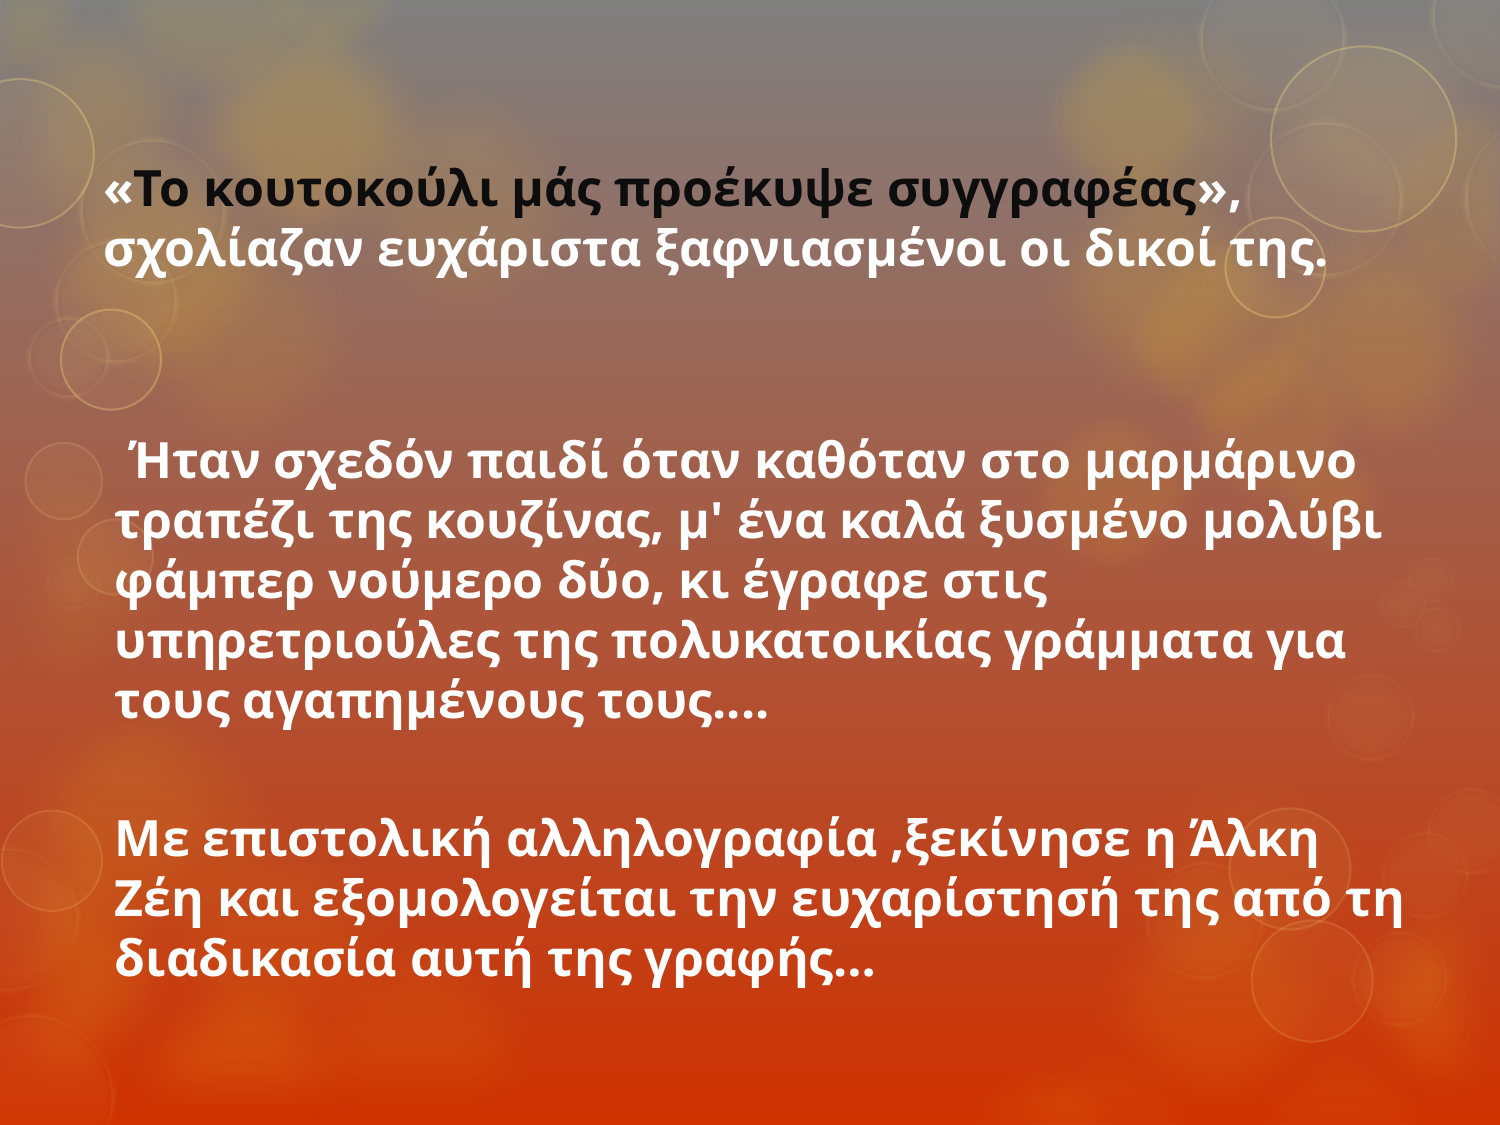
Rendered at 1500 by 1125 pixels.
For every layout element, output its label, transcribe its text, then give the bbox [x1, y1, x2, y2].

text_box Ήταν σχεδόν παιδί όταν καθόταν στο μαρμάρινο τραπέζι της κουζίνας, μ' ένα καλά ξυσμένο μολύβι φάμπερ νούμερο δύο, κι έγραφε στις υπηρετριούλες της πολυκατοικίας γράμματα για τους αγαπημένους τους.... [100, 420, 1447, 736]
text_box «Το κουτοκούλι μάς προέκυψε συγγραφέας», σχολίαζαν ευχάριστα ξαφνιασμένοι οι δικοί της. [88, 148, 1424, 284]
text_box Με επιστολική αλληλογραφία ,ξεκίνησε η Άλκη Ζέη και εξομολογείται την ευχαρίστησή της από τη διαδικασία αυτή της γραφής… [100, 798, 1424, 994]
